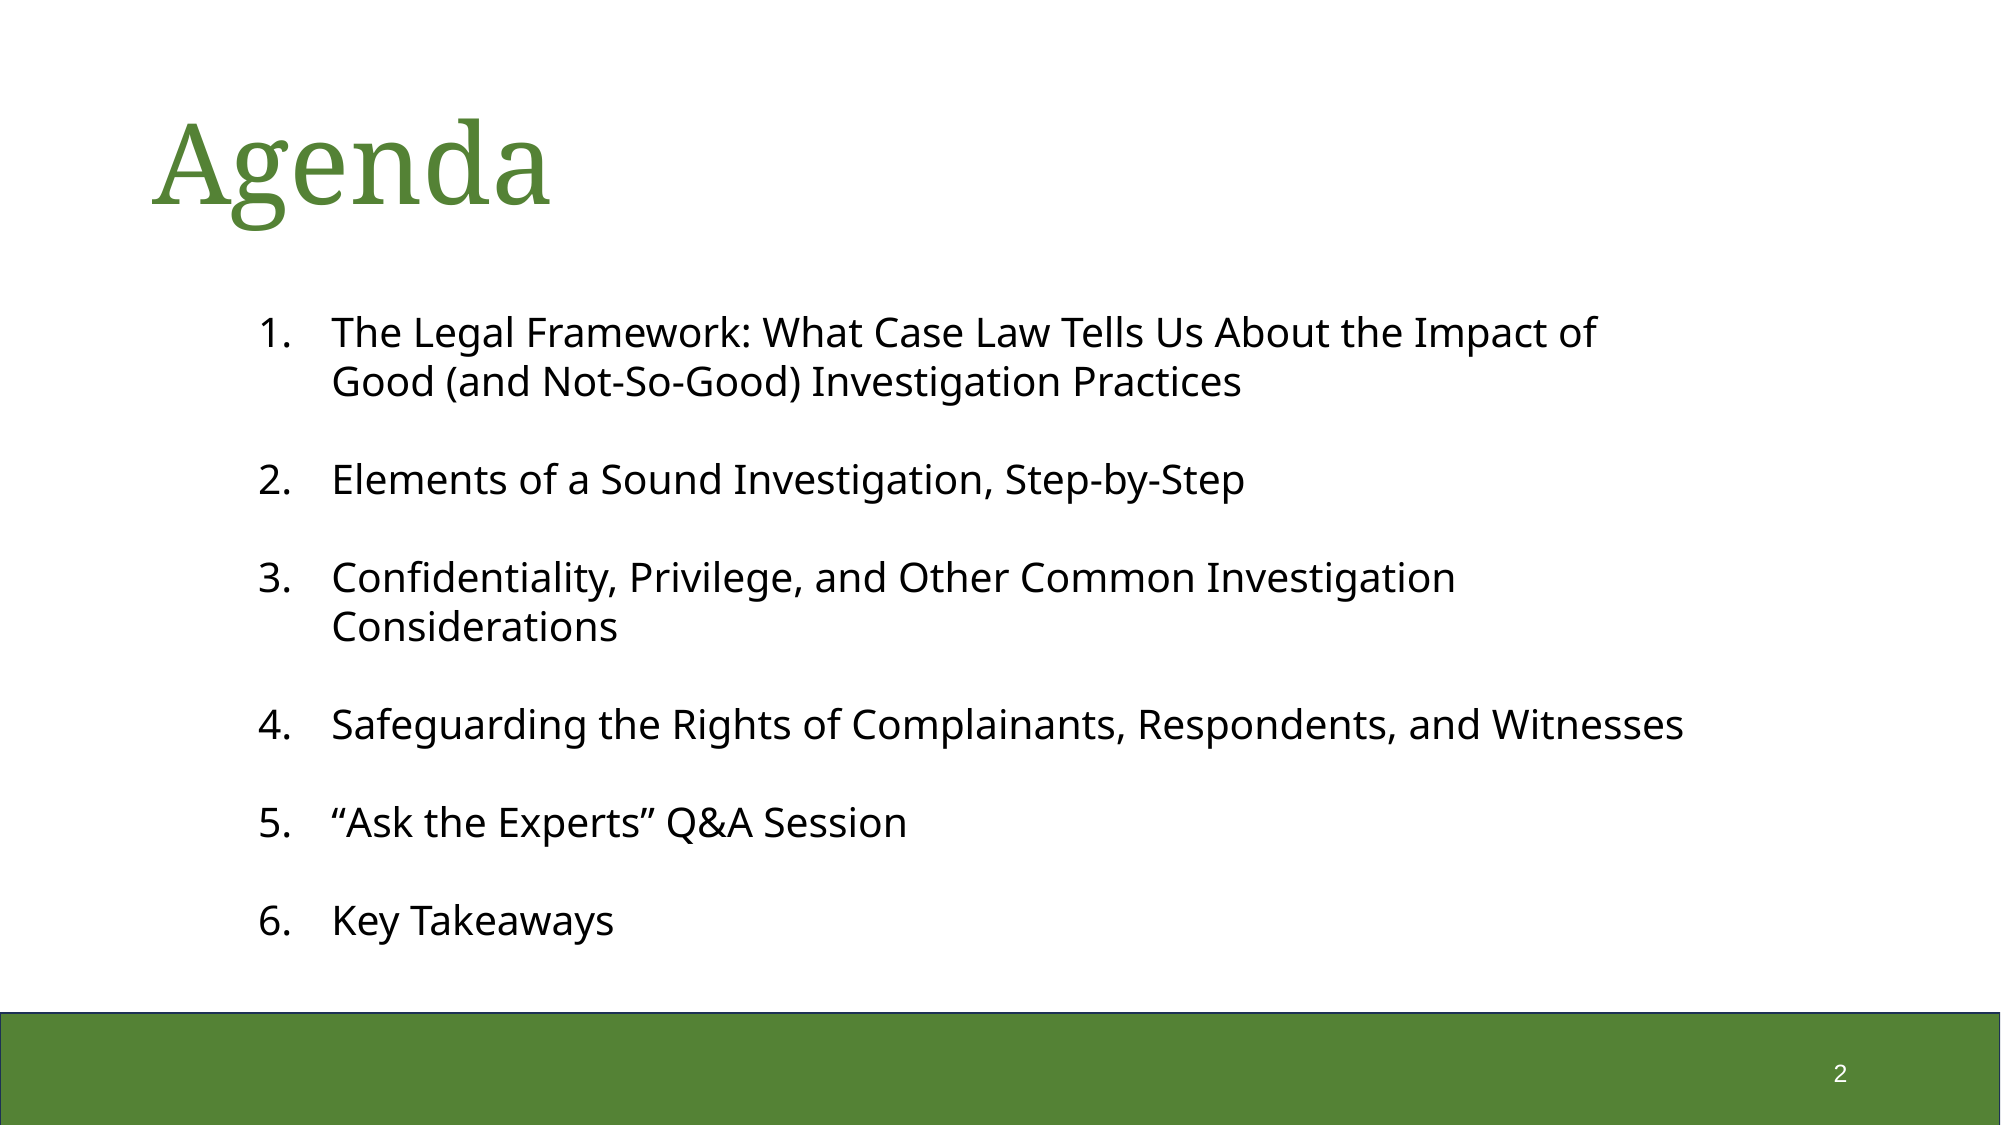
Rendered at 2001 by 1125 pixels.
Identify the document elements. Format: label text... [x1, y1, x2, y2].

slide_number 2 [1412, 1042, 1863, 1103]
title Agenda [137, 59, 1863, 278]
list The Legal Framework: What Case Law Tells Us About the Impact of Good (and Not-So-Good) Investigation Practices Elements of a Sound Investigation, Step-by-Step Confidentiality, Privilege, and Other Common Investigation Considerations Safeguarding the Rights of Complainants, Respondents, and Witnesses “Ask the Experts” Q&A Session Key Takeaways [243, 299, 1716, 1002]
